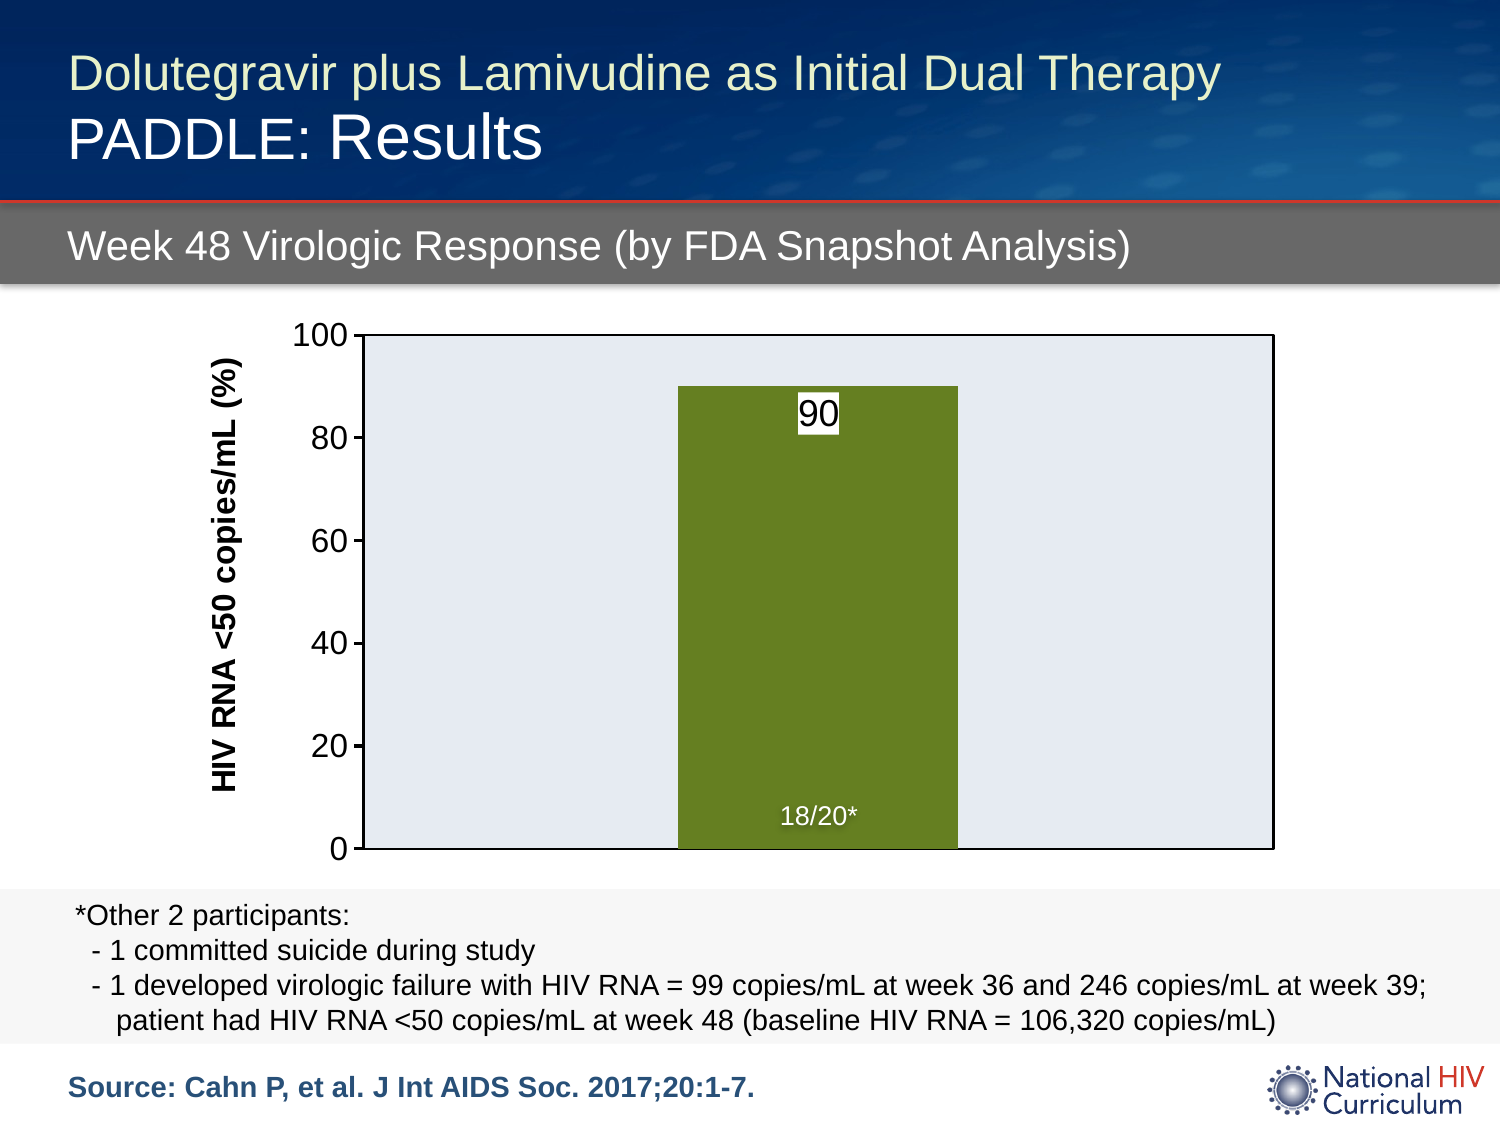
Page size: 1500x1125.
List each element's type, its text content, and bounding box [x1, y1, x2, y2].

chart [187, 287, 1313, 885]
list Week 48 Virologic Response (by FDA Snapshot Analysis) [52, 205, 1448, 281]
title Dolutegravir plus Lamivudine as Initial Dual Therapy PADDLE: Results [53, 19, 1447, 199]
list Source: Cahn P, et al. J Int AIDS Soc. 2017;20:1-7. [53, 1059, 1261, 1113]
text_box *Other 2 participants: - 1 committed suicide during study - 1 developed virologic failure with HIV RNA = 99 copies/mL at week 36 and 246 copies/mL at week 39; patient had HIV RNA <50 copies/mL at week 48 (baseline HIV RNA = 106,320 copies/mL) [0, 889, 1500, 1044]
picture [0, 0, 1500, 200]
picture [1267, 1065, 1318, 1115]
